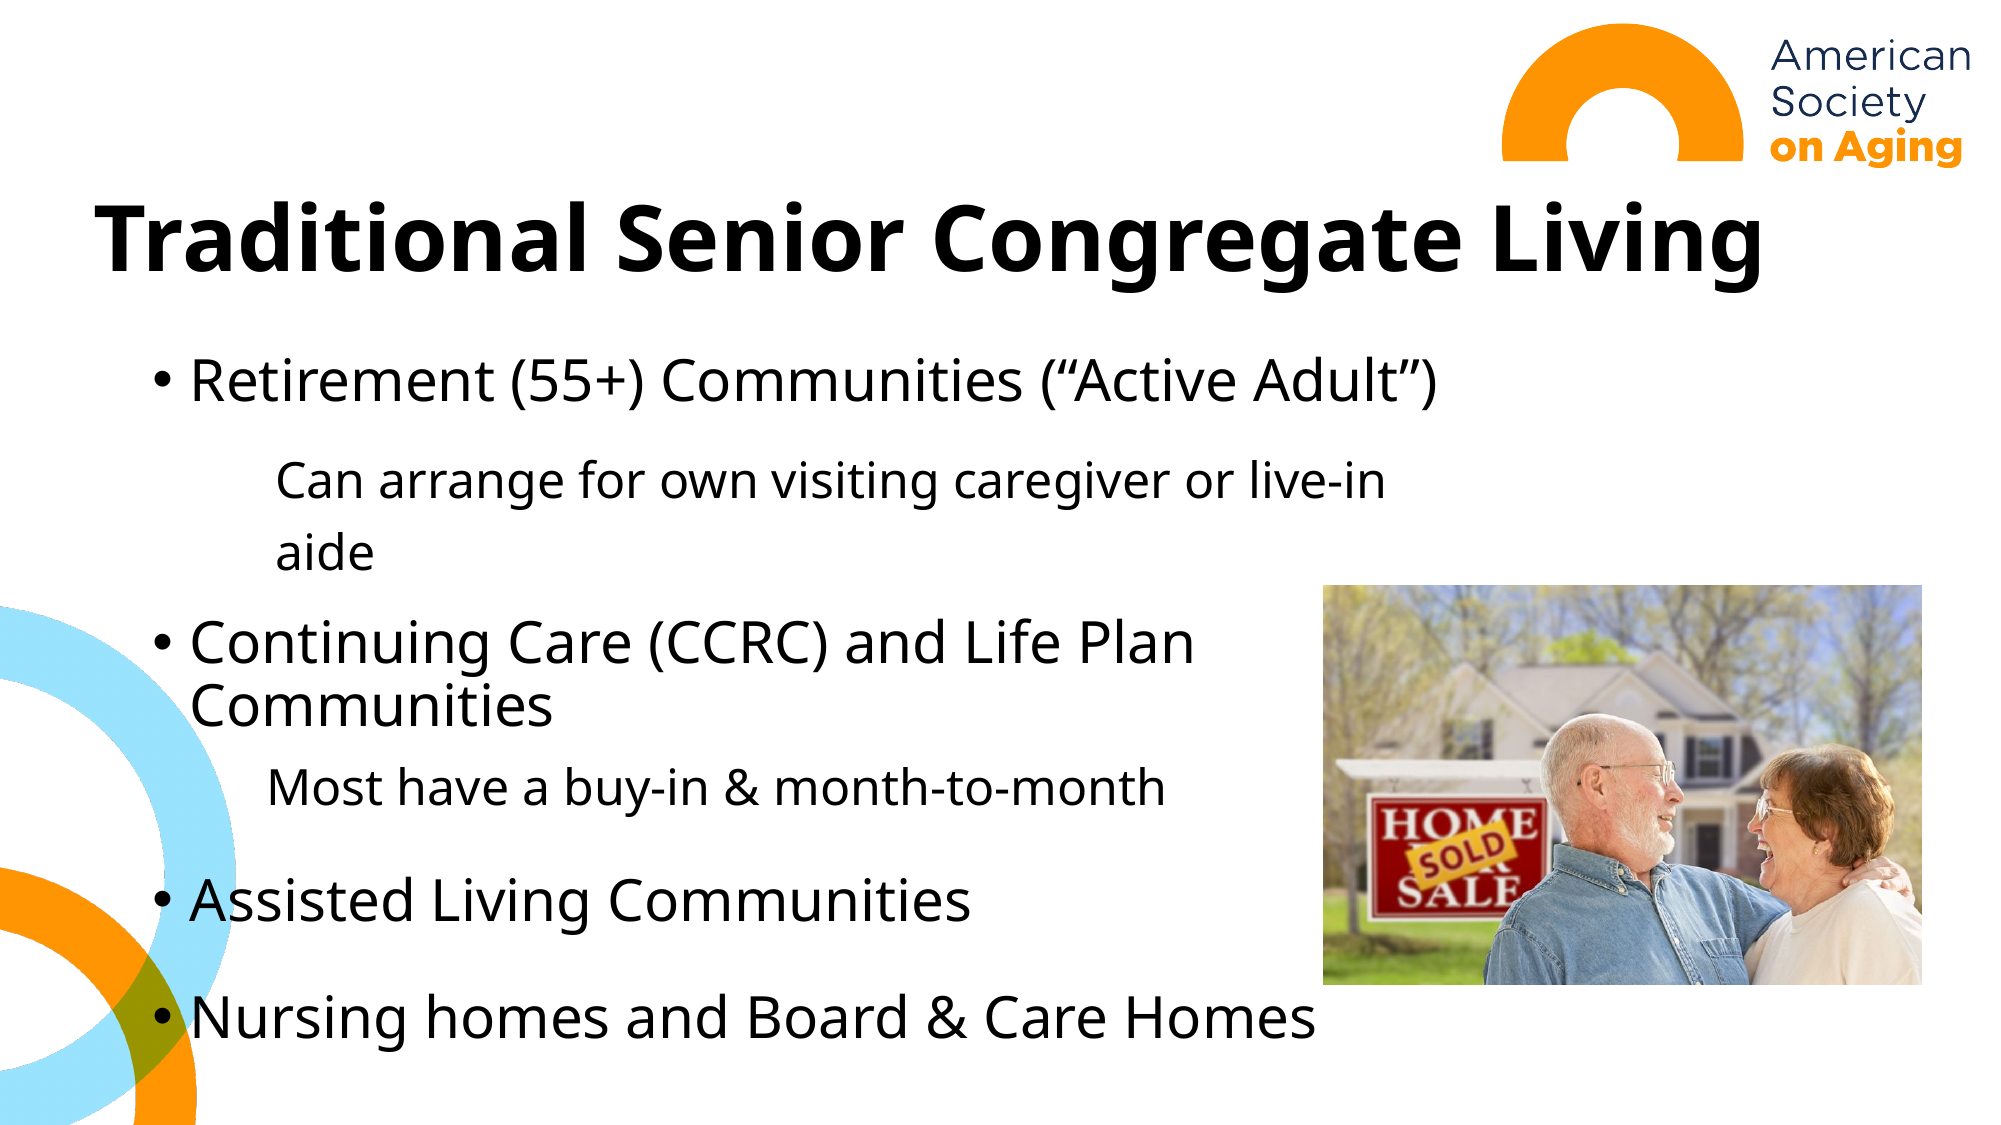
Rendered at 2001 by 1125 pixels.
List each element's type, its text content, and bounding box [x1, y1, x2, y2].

title Traditional Senior Congregate Living [78, 133, 1804, 351]
picture [1493, 17, 1975, 172]
list Retirement (55+) Communities (“Active Adult”) Can arrange for own visiting caregiver or live-in aide Continuing Care (CCRC) and Life Plan Communities Most have a buy-in & month-to-month Assisted Living Communities Nursing homes and Board & Care Homes [137, 321, 1504, 1087]
picture [0, 562, 246, 1125]
picture [1323, 585, 1922, 985]
